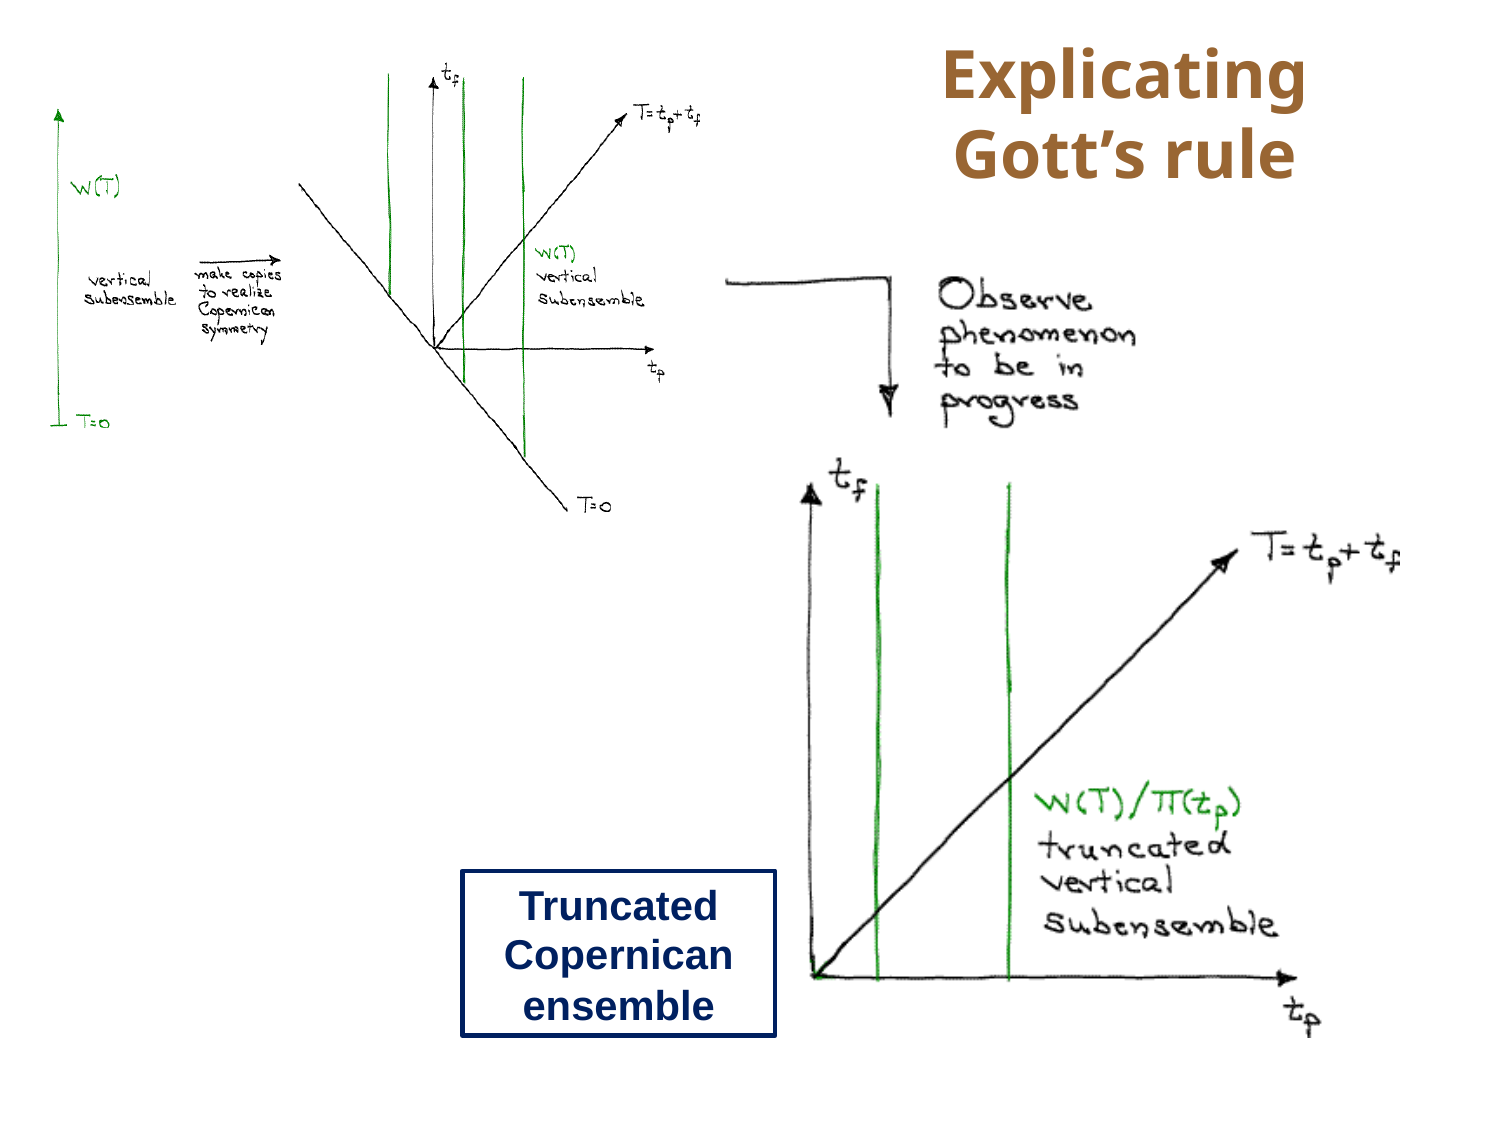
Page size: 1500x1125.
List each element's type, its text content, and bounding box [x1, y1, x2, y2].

text_box Explicating Gott’s rule [899, 24, 1350, 200]
text_box Truncated Copernican ensemble [462, 870, 719, 1036]
picture [724, 275, 1401, 1038]
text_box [49, 62, 701, 513]
